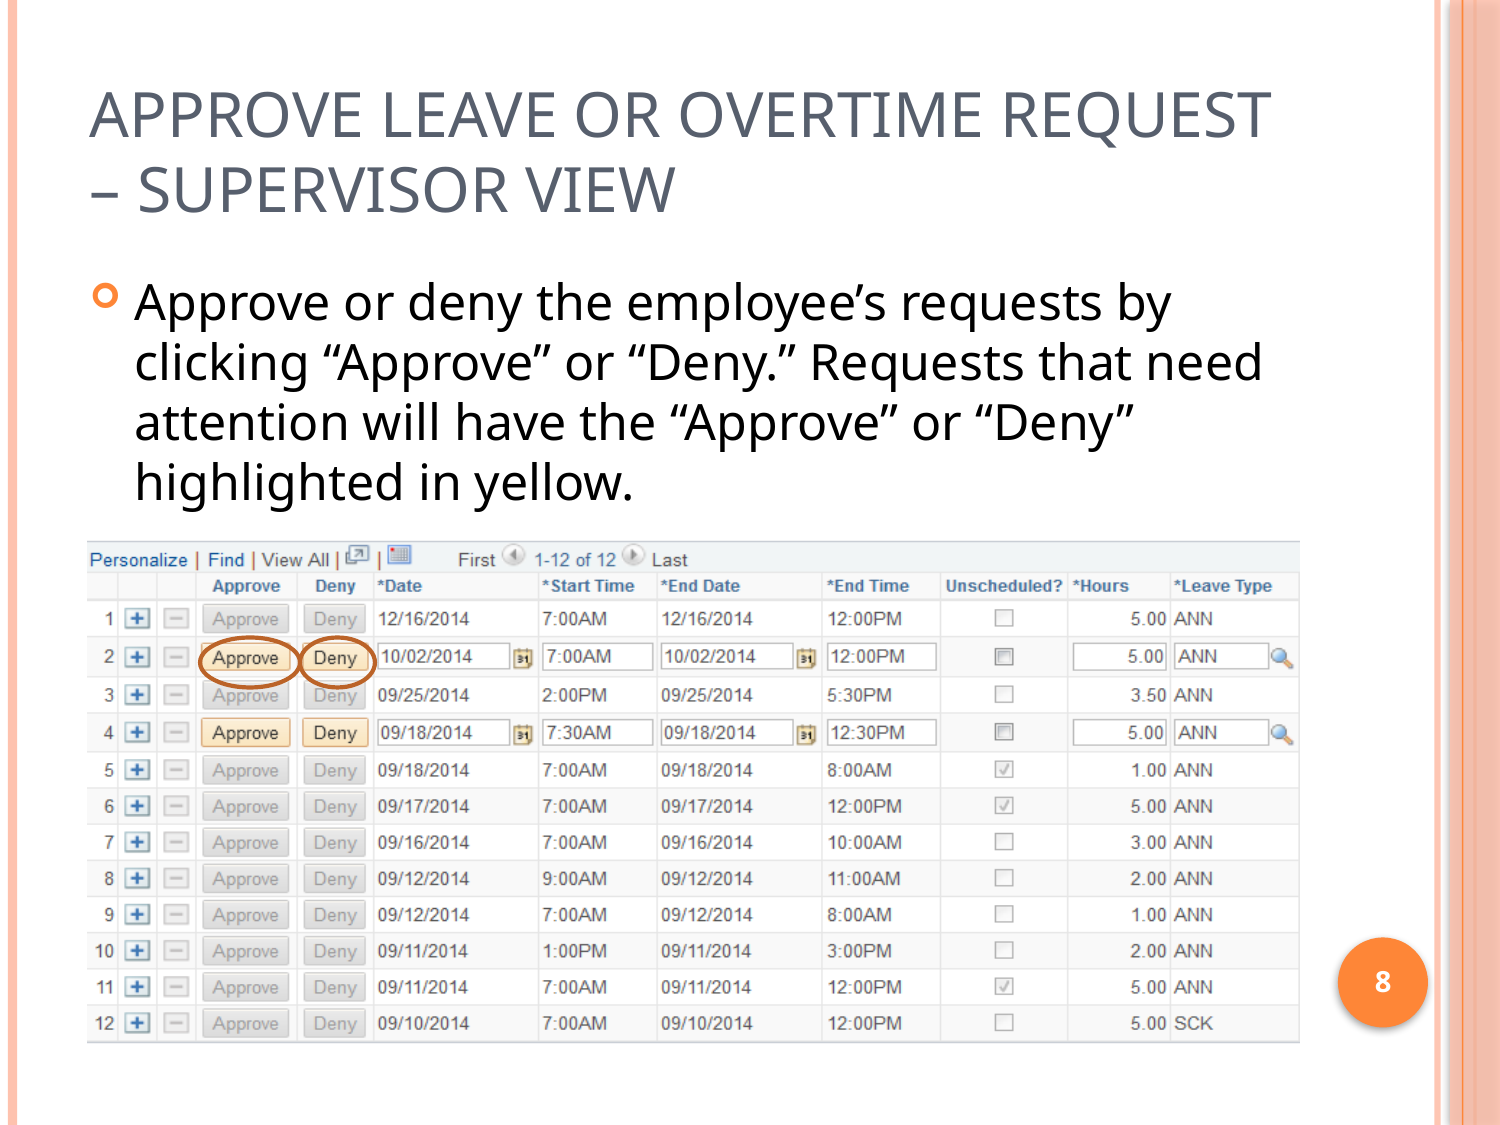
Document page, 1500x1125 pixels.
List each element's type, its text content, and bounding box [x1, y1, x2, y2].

slide_number 8 [1333, 940, 1434, 1027]
list Approve or deny the employee’s requests by clicking “Approve” or “Deny.” Requests that need attention will have the “Approve” or “Deny” highlighted in yellow. [75, 262, 1300, 1062]
title Approve Leave or Overtime Request – Supervisor View [75, 45, 1300, 233]
picture [86, 536, 1301, 1051]
